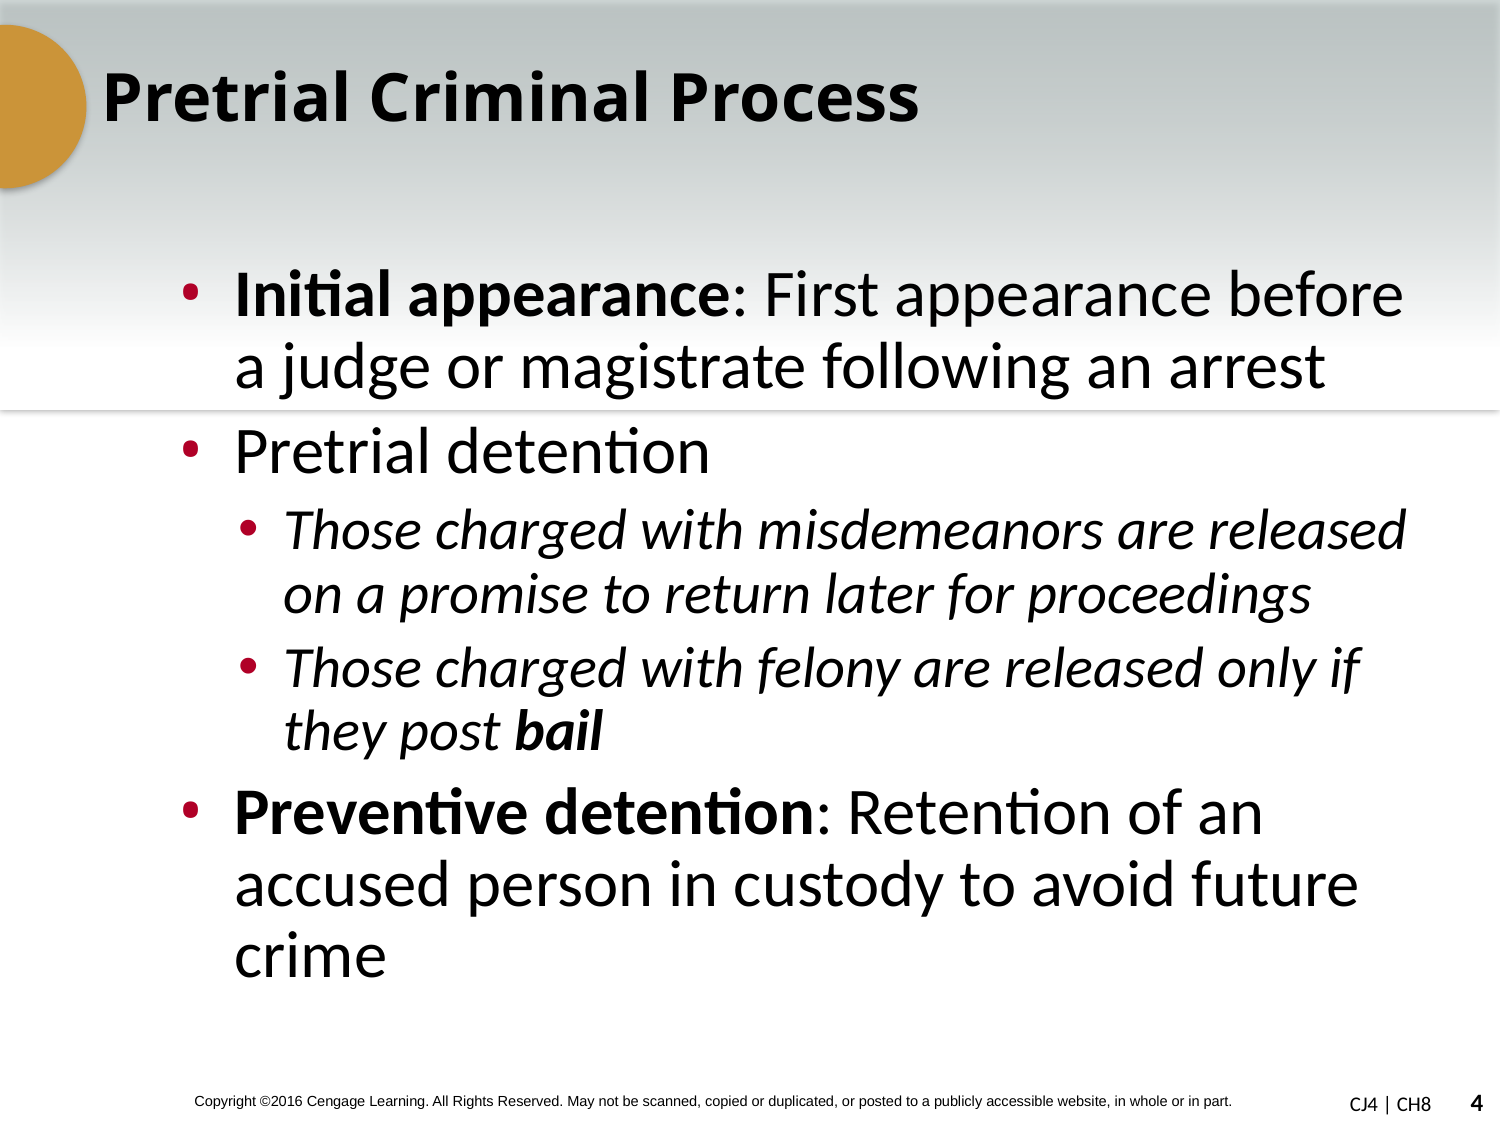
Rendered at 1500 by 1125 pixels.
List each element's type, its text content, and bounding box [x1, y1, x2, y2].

title Pretrial Criminal Process [86, 0, 1437, 188]
list Initial appearance: First appearance before a judge or magistrate following an arrest Pretrial detention Those charged with misdemeanors are released on a promise to return later for proceedings Those charged with felony are released only if they post bail Preventive detention: Retention of an accused person in custody to avoid future crime [163, 251, 1447, 945]
